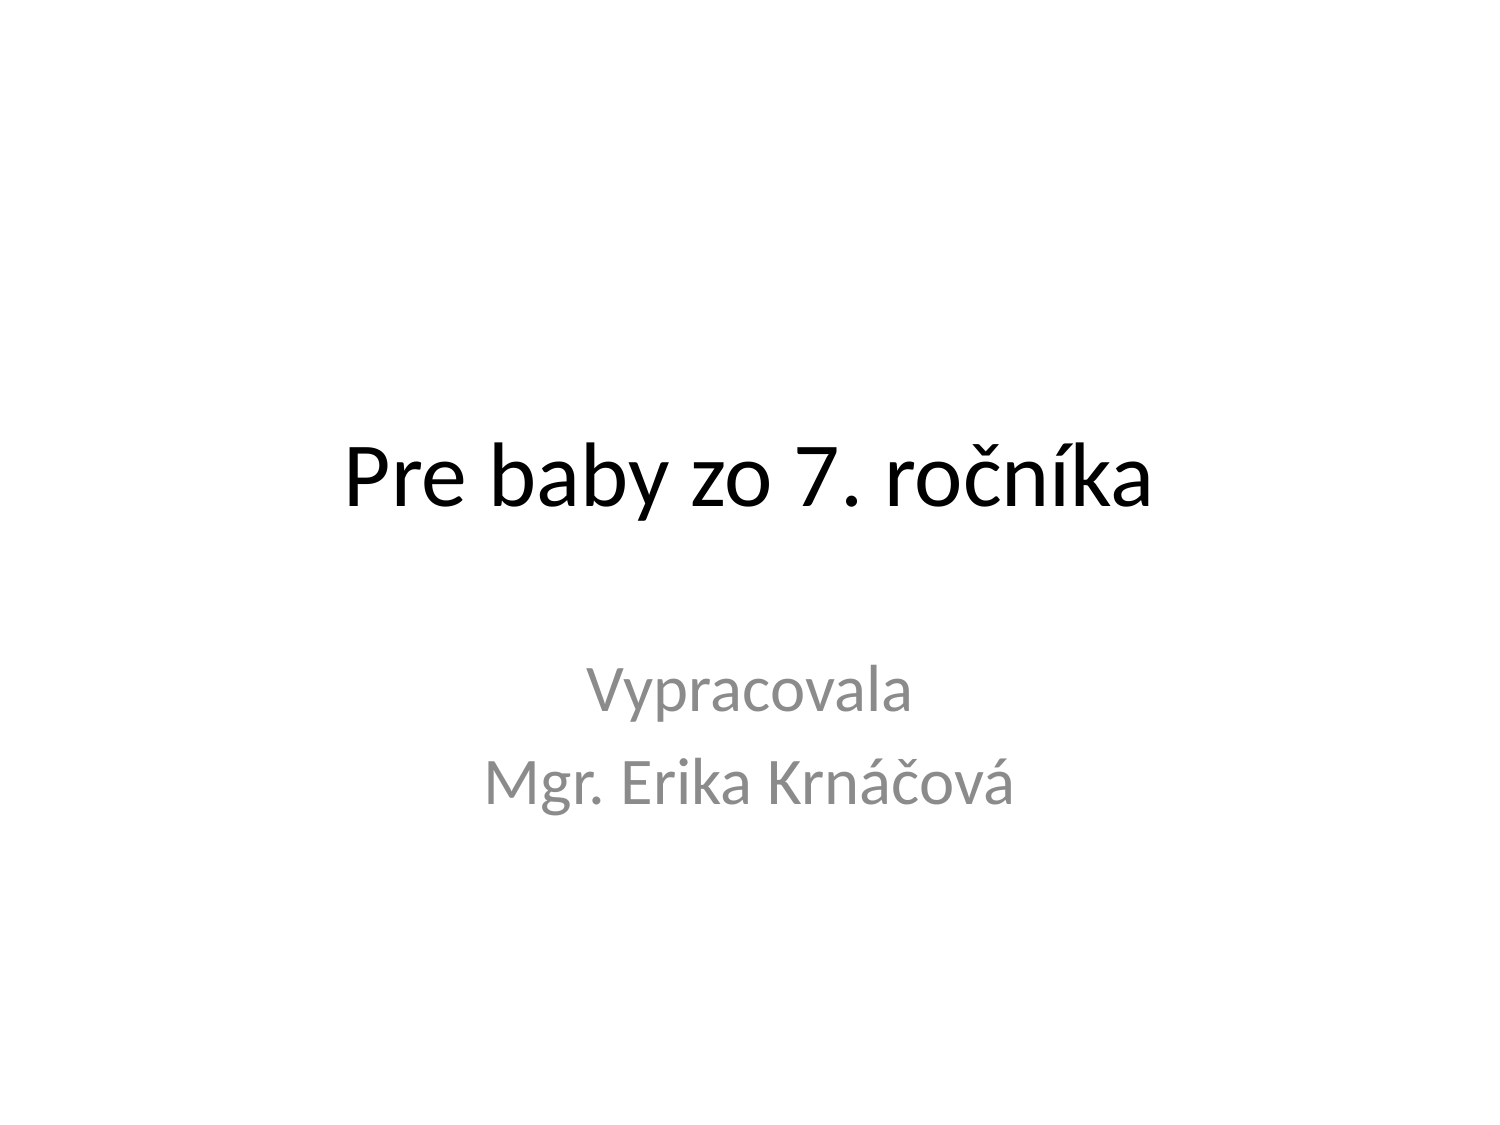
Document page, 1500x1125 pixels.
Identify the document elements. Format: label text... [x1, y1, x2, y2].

subtitle Vypracovala Mgr. Erika Krnáčová [225, 637, 1275, 925]
title Pre baby zo 7. ročníka [112, 349, 1388, 591]
